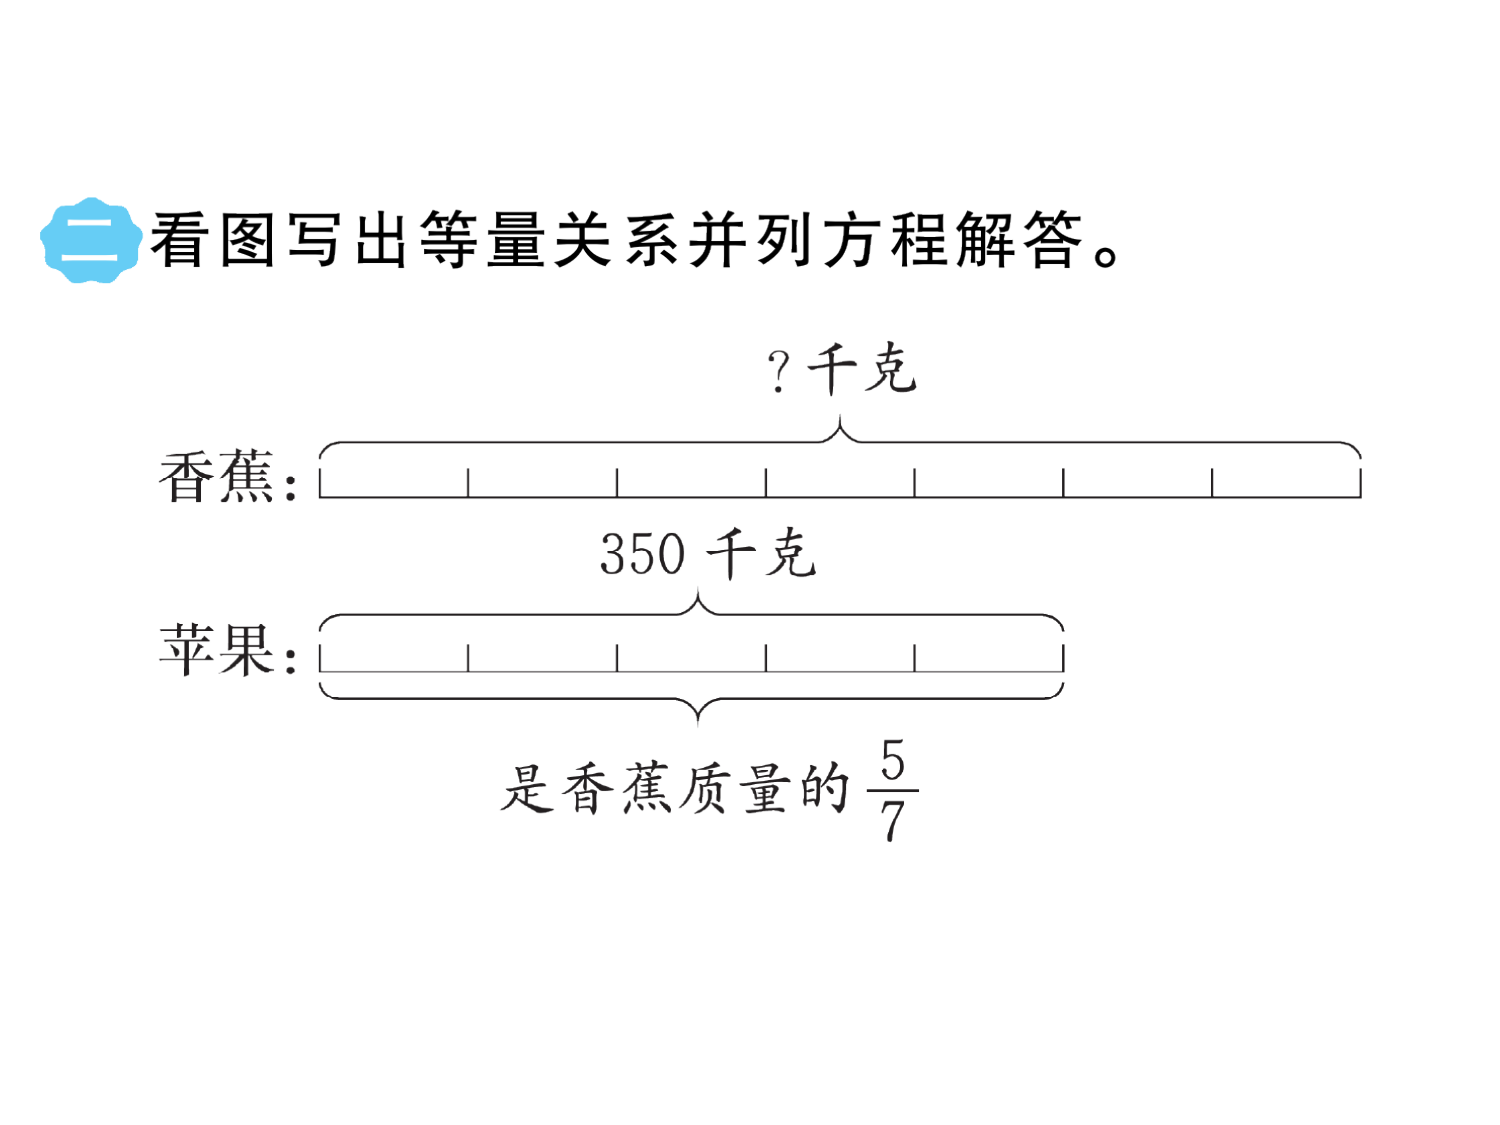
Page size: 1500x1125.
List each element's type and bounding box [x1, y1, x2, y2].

picture [35, 177, 1414, 852]
